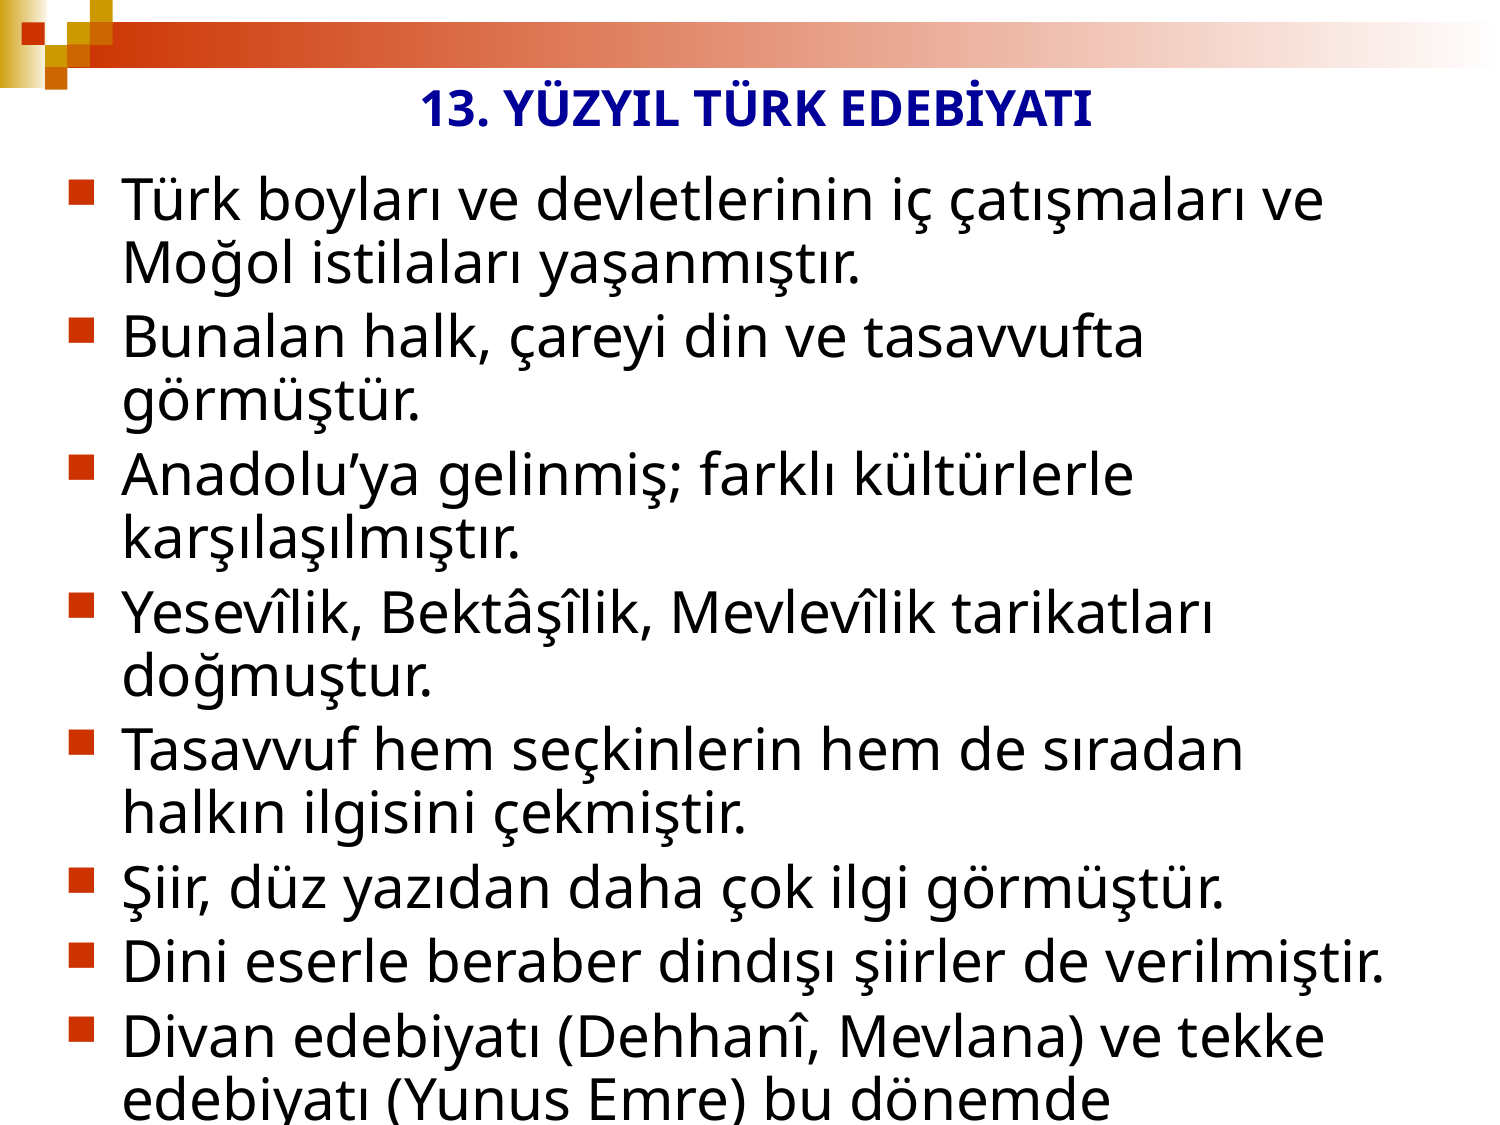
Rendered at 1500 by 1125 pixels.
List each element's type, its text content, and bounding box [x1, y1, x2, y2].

title 13. YÜZYIL TÜRK EDEBİYATI [87, 75, 1425, 138]
list Türk boyları ve devletlerinin iç çatışmaları ve Moğol istilaları yaşanmıştır. Bunalan halk, çareyi din ve tasavvufta görmüştür. Anadolu’ya gelinmiş; farklı kültürlerle karşılaşılmıştır. Yesevîlik, Bektâşîlik, Mevlevîlik tarikatları doğmuştur. Tasavvuf hem seçkinlerin hem de sıradan halkın ilgisini çekmiştir. Şiir, düz yazıdan daha çok ilgi görmüştür. Dini eserle beraber dindışı şiirler de verilmiştir. Divan edebiyatı (Dehhanî, Mevlana) ve tekke edebiyatı (Yunus Emre) bu dönemde kurulmuştur. [50, 162, 1425, 1025]
